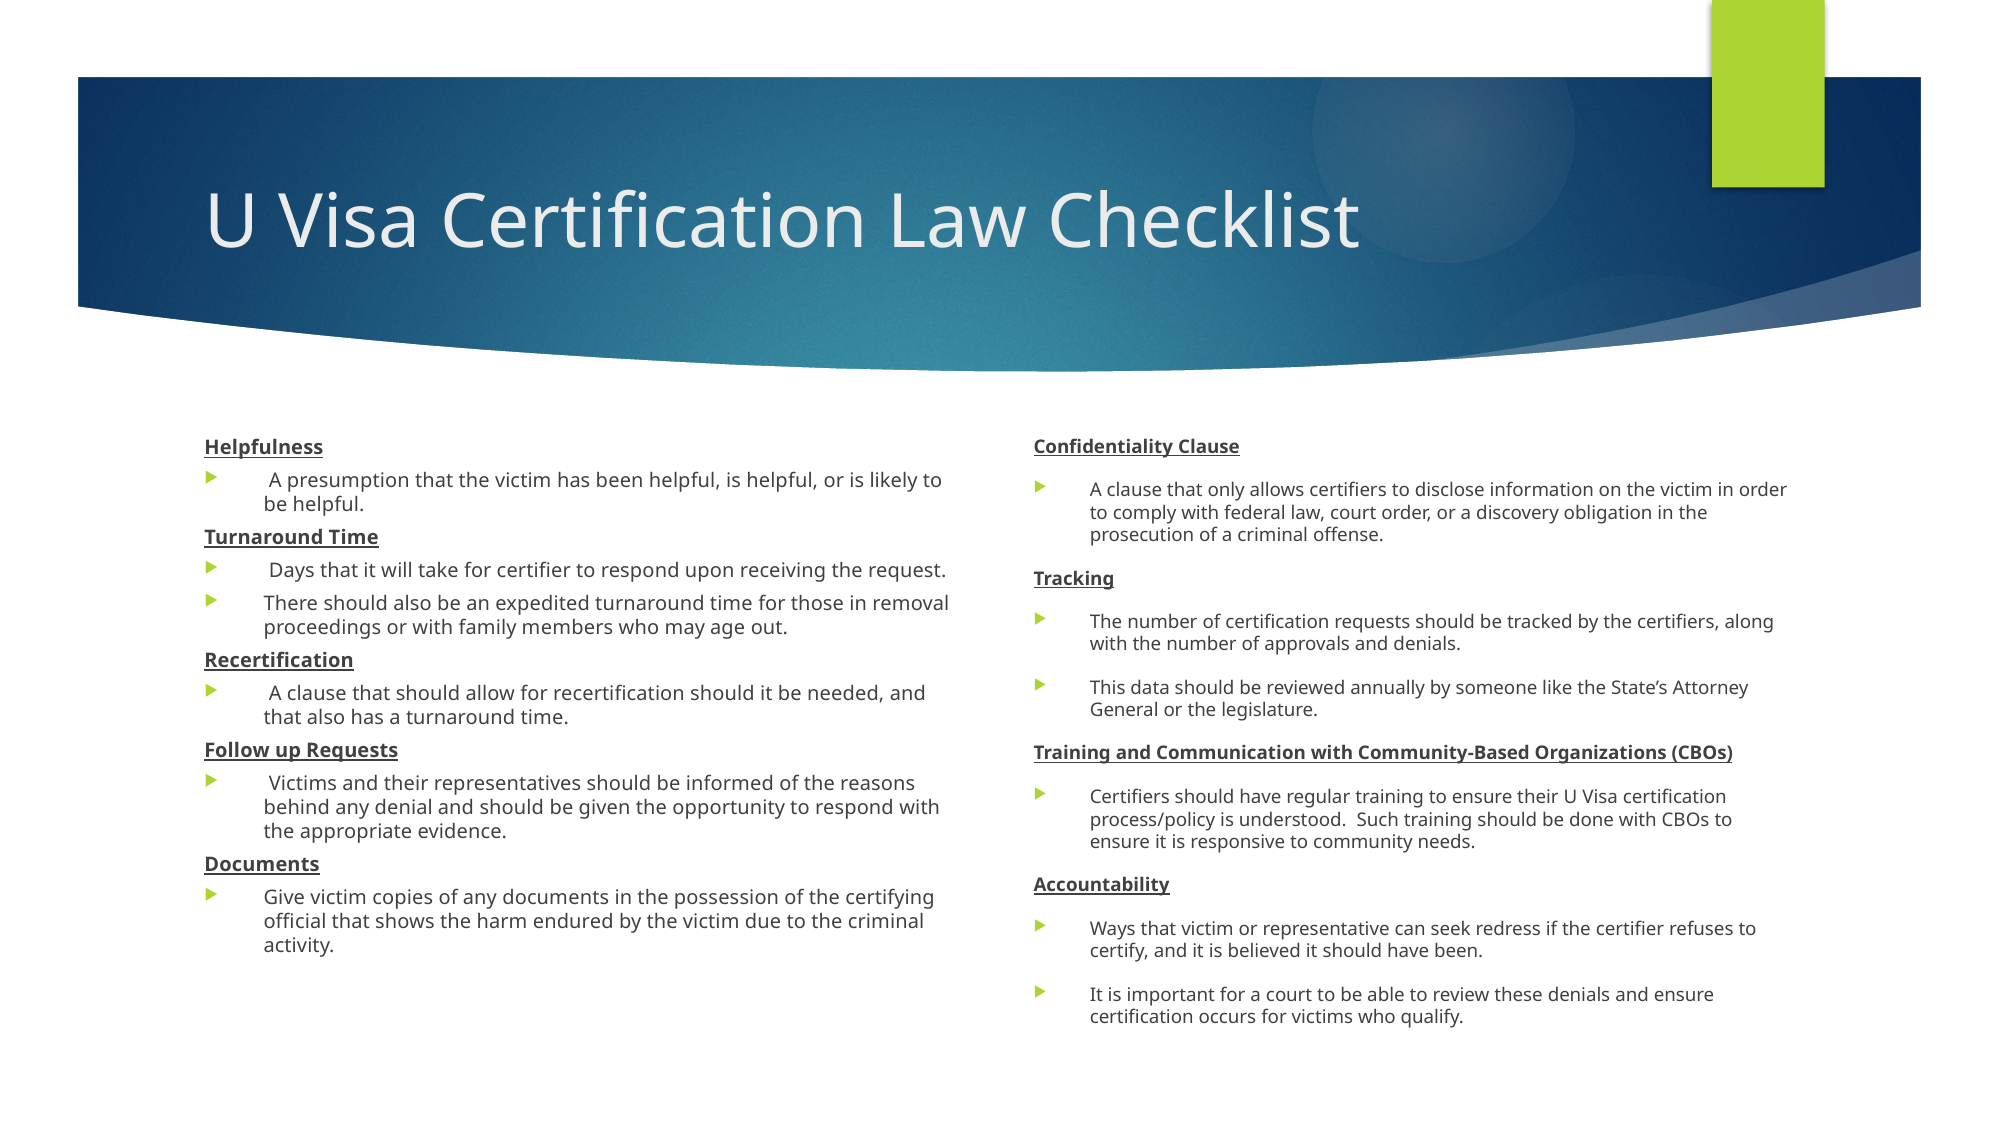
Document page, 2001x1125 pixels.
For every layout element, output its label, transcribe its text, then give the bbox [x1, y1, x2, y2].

list Helpfulness A presumption that the victim has been helpful, is helpful, or is likely to be helpful. Turnaround Time Days that it will take for certifier to respond upon receiving the request. There should also be an expedited turnaround time for those in removal proceedings or with family members who may age out. Recertification A clause that should allow for recertification should it be needed, and that also has a turnaround time. Follow up Requests Victims and their representatives should be informed of the reasons behind any denial and should be given the opportunity to respond with the appropriate evidence. Documents Give victim copies of any documents in the possession of the certifying official that shows the harm endured by the victim due to the criminal activity. [189, 427, 981, 988]
list Confidentiality Clause A clause that only allows certifiers to disclose information on the victim in order to comply with federal law, court order, or a discovery obligation in the prosecution of a criminal offense. Tracking The number of certification requests should be tracked by the certifiers, along with the number of approvals and denials. This data should be reviewed annually by someone like the State’s Attorney General or the legislature. Training and Communication with Community-Based Organizations (CBOs) Certifiers should have regular training to ensure their U Visa certification process/policy is understood. Such training should be done with CBOs to ensure it is responsive to community needs. Accountability Ways that victim or representative can seek redress if the certifier refuses to certify, and it is believed it should have been. It is important for a court to be able to review these denials and ensure certification occurs for victims who qualify. [1018, 427, 1810, 1049]
title U Visa Certification Law Checklist [189, 159, 1627, 276]
